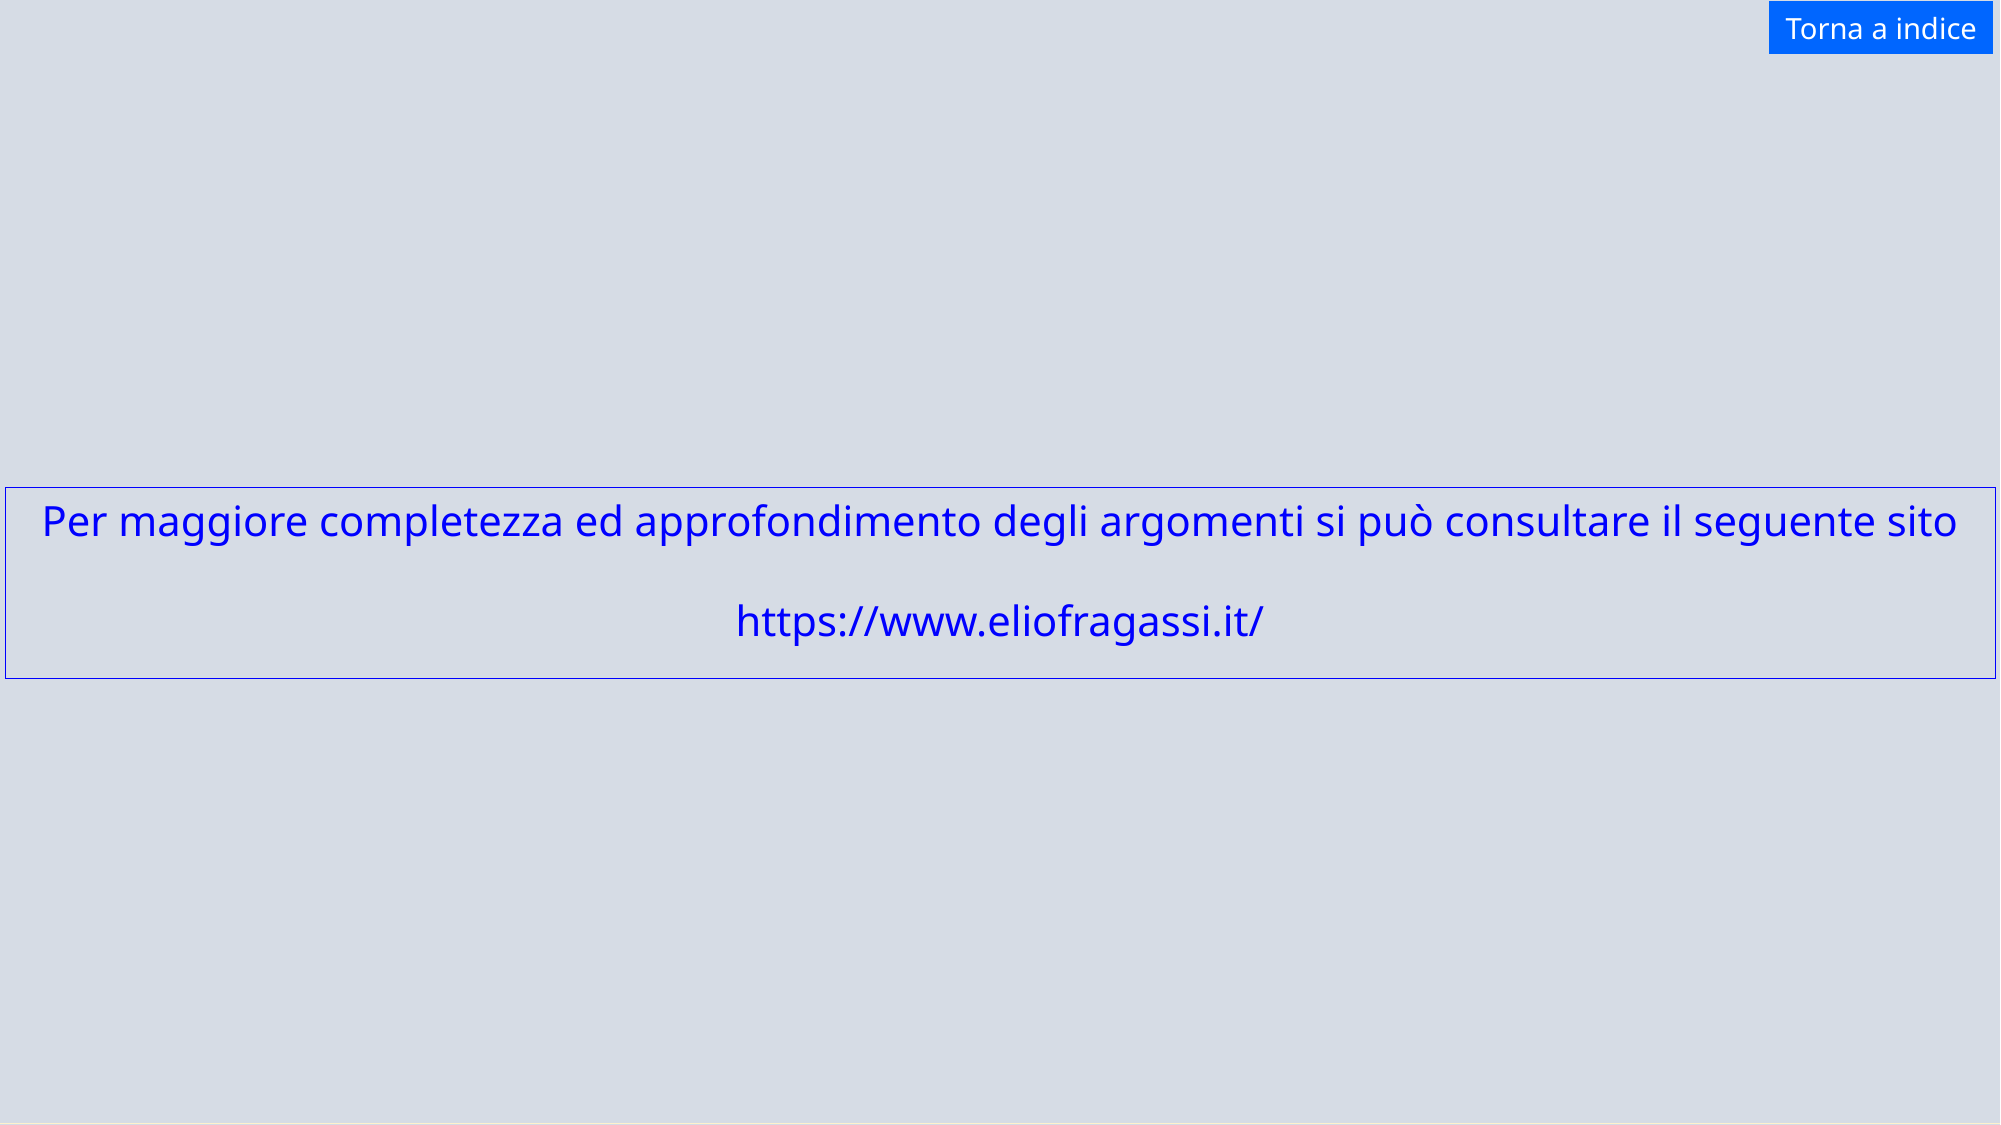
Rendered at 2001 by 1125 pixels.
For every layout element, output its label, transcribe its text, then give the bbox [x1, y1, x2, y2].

text_box Torna a indice [1768, 0, 1994, 55]
text_box Per maggiore completezza ed approfondimento degli argomenti si può consultare il seguente sito https://www.eliofragassi.it/ [4, 487, 1995, 679]
